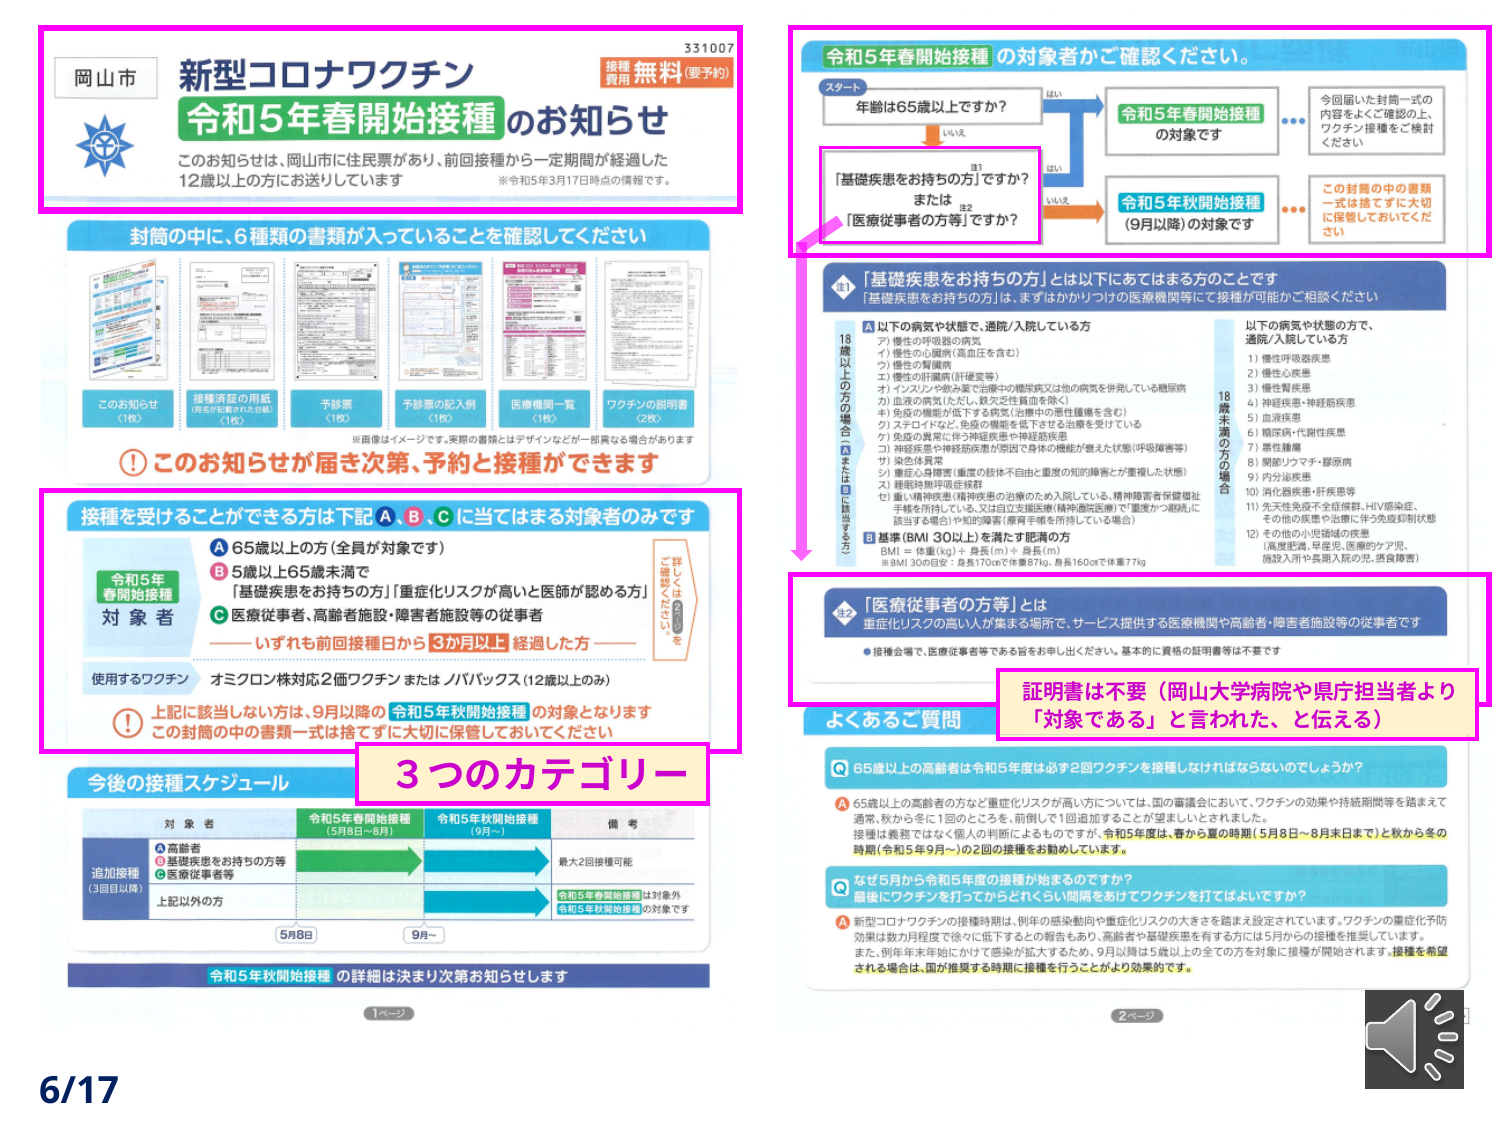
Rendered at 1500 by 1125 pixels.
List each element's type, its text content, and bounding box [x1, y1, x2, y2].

picture [41, 37, 741, 1032]
text_box [41, 27, 740, 37]
text_box 6/17 [24, 1058, 135, 1119]
picture [776, 7, 1490, 1090]
